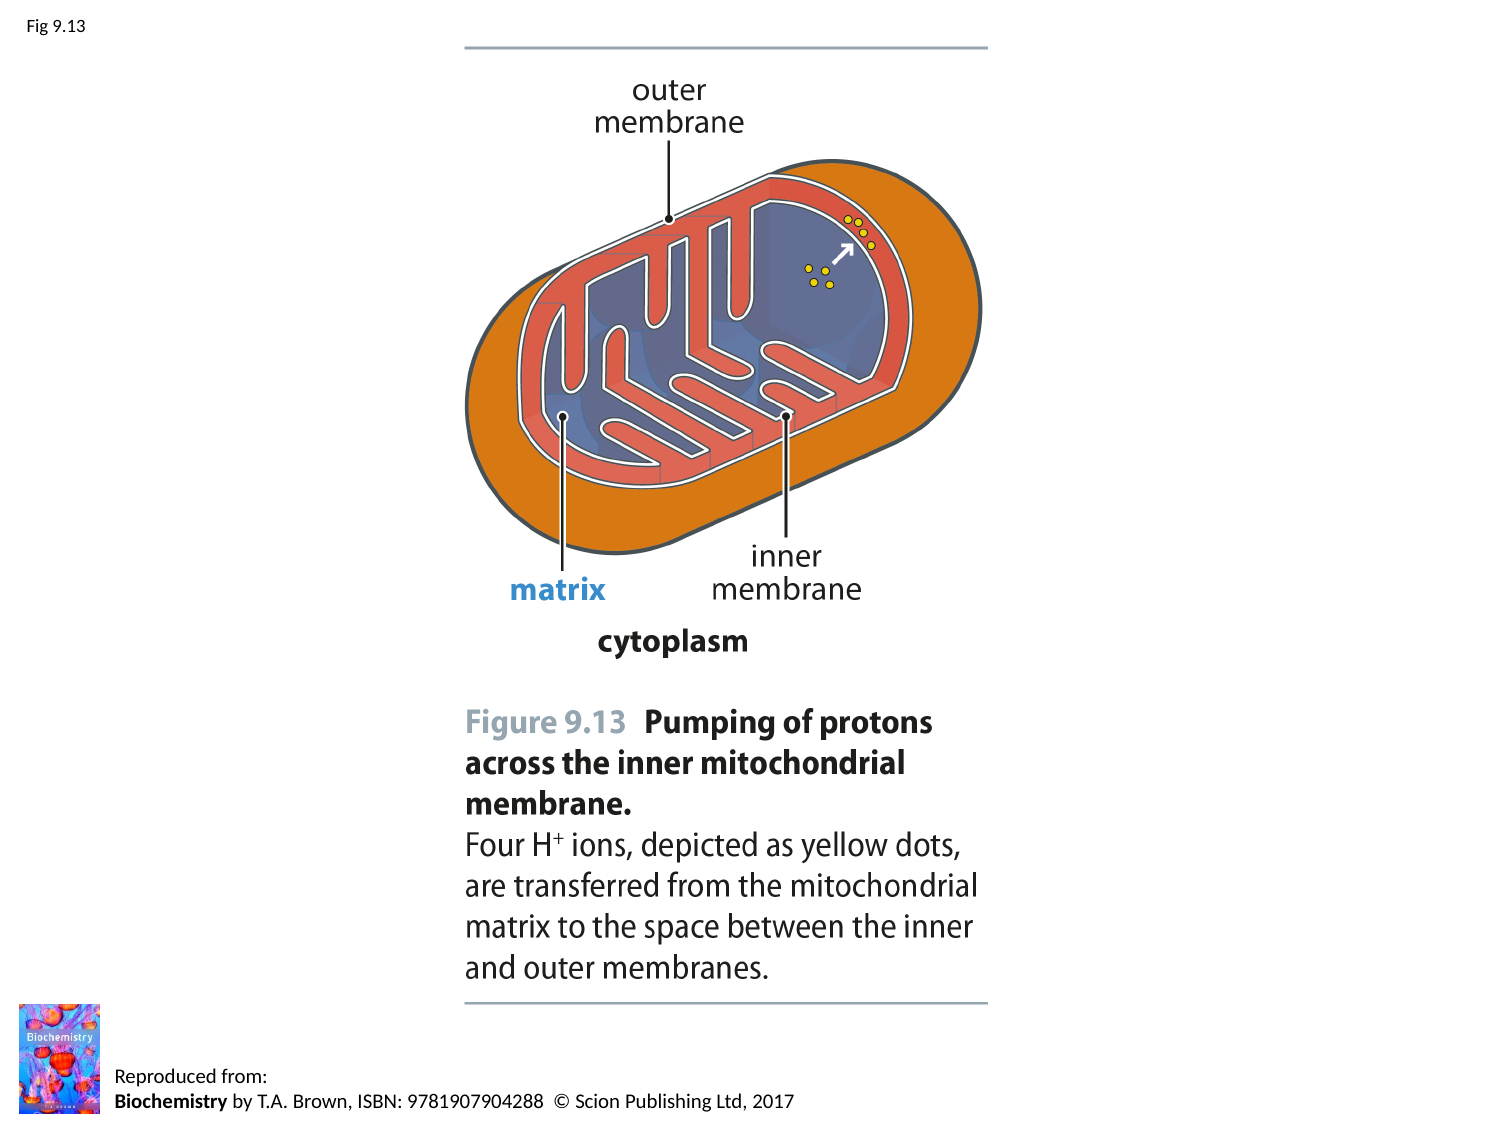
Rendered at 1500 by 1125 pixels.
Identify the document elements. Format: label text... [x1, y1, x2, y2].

picture [19, 1004, 101, 1114]
text_box Reproduced from: Biochemistry by T.A. Brown, ISBN: 9781907904288 © Scion Publishing Ltd, 2017 [101, 1055, 838, 1121]
title Fig 9.13 [0, 0, 113, 51]
picture [437, 29, 1022, 1035]
